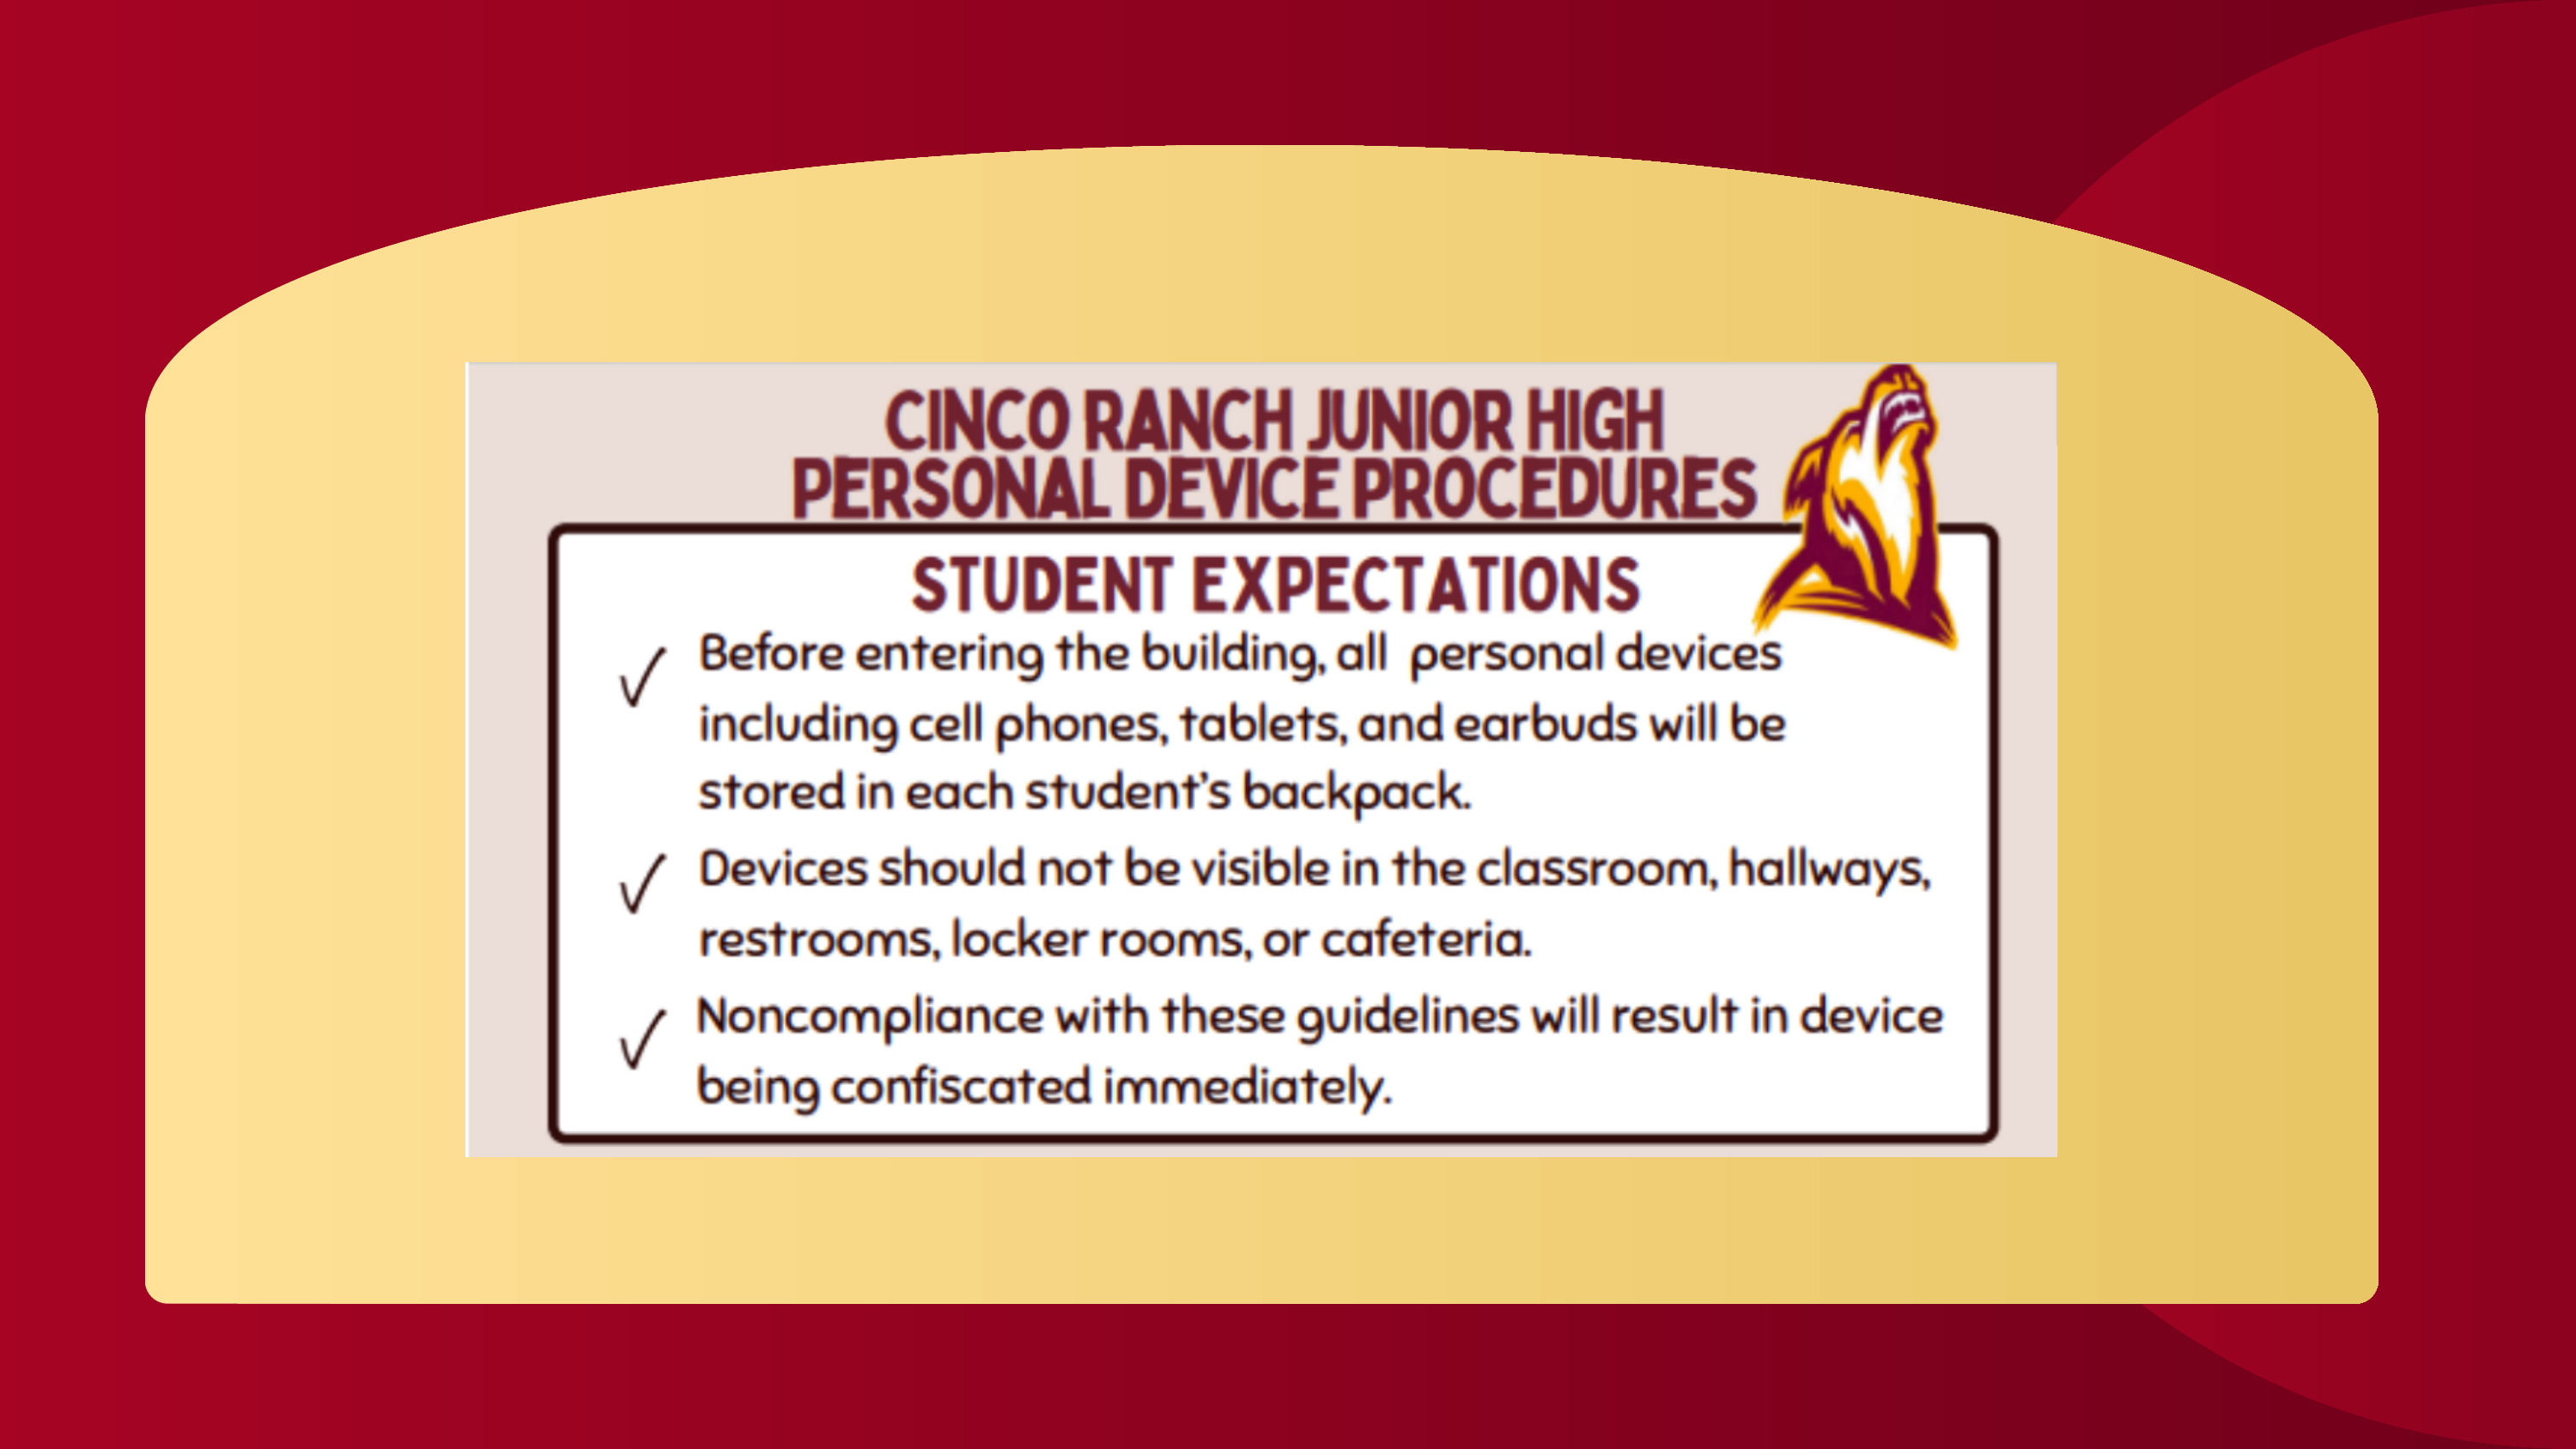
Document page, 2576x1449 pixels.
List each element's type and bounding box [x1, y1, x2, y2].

text_box [144, 144, 2379, 1304]
text_box [1851, 0, 2576, 1449]
